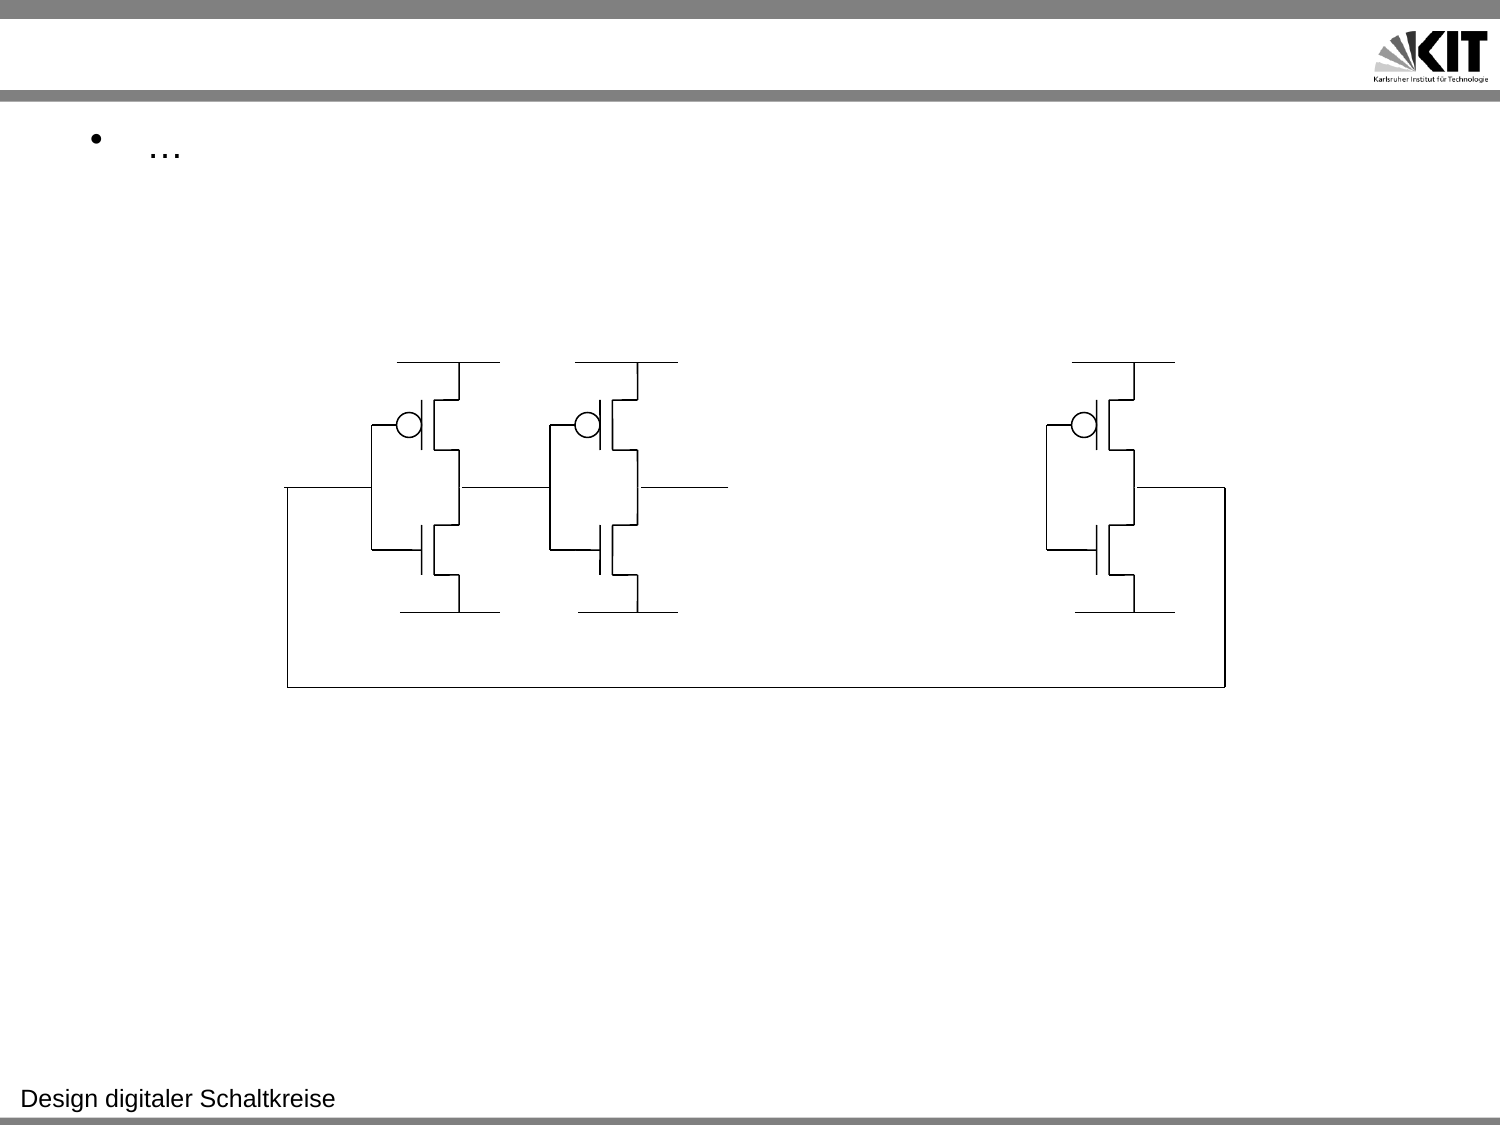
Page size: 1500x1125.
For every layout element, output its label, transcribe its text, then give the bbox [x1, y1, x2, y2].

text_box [549, 362, 638, 488]
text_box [371, 362, 460, 488]
picture [1374, 31, 1488, 83]
list … [75, 113, 1425, 263]
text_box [371, 496, 460, 613]
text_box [1046, 362, 1135, 488]
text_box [549, 495, 638, 613]
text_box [1046, 496, 1135, 613]
